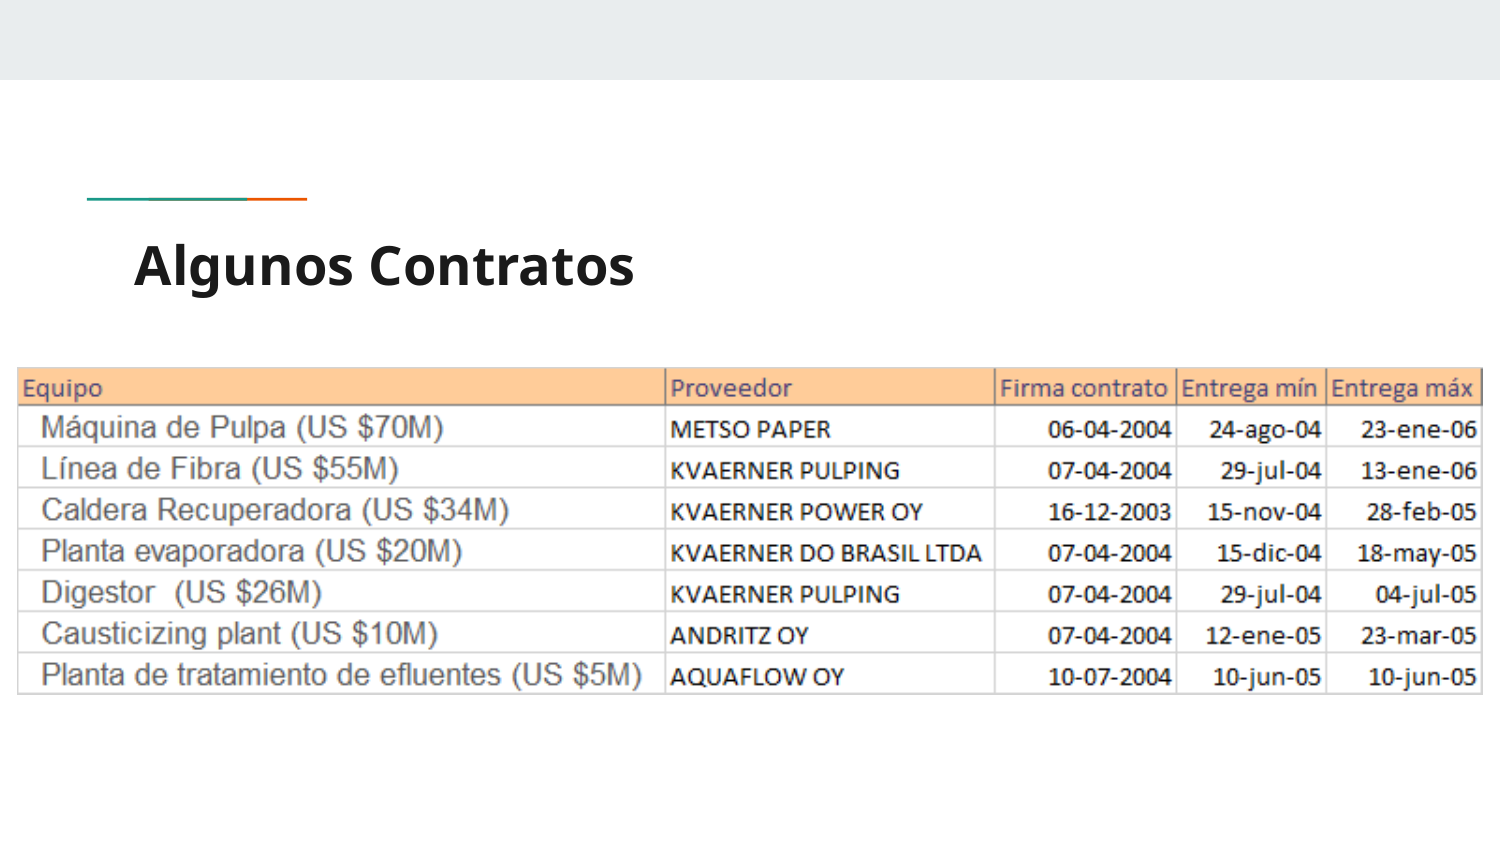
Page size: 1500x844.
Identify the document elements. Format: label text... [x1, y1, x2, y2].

title Algunos Contratos [119, 216, 1381, 305]
picture [17, 367, 1483, 695]
